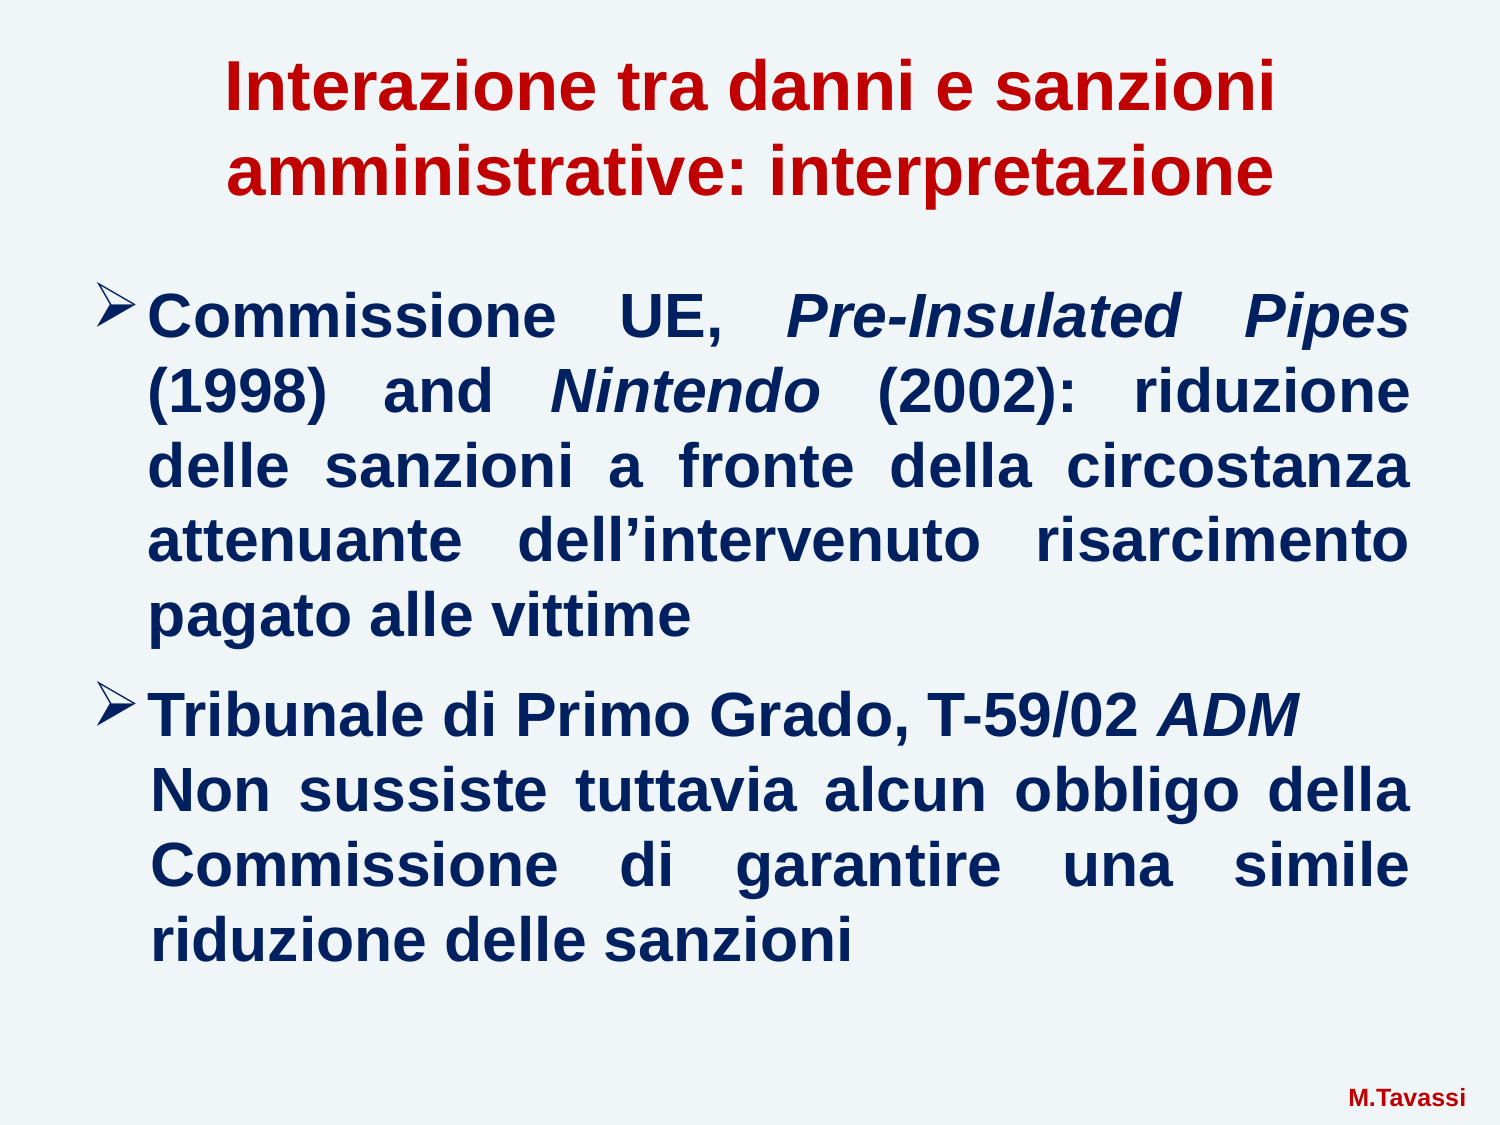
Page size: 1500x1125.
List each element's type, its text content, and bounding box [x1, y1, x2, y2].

text_box M.Tavassi [1326, 1073, 1482, 1125]
title Interazione tra danni e sanzioni amministrative: interpretazione [76, 30, 1427, 219]
list Commissione UE, Pre-Insulated Pipes (1998) and Nintendo (2002): riduzione delle sanzioni a fronte della circostanza attenuante dell’intervenuto risarcimento pagato alle vittime Tribunale di Primo Grado, T-59/02 ADM Non sussiste tuttavia alcun obbligo della Commissione di garantire una simile riduzione delle sanzioni [76, 267, 1427, 1059]
